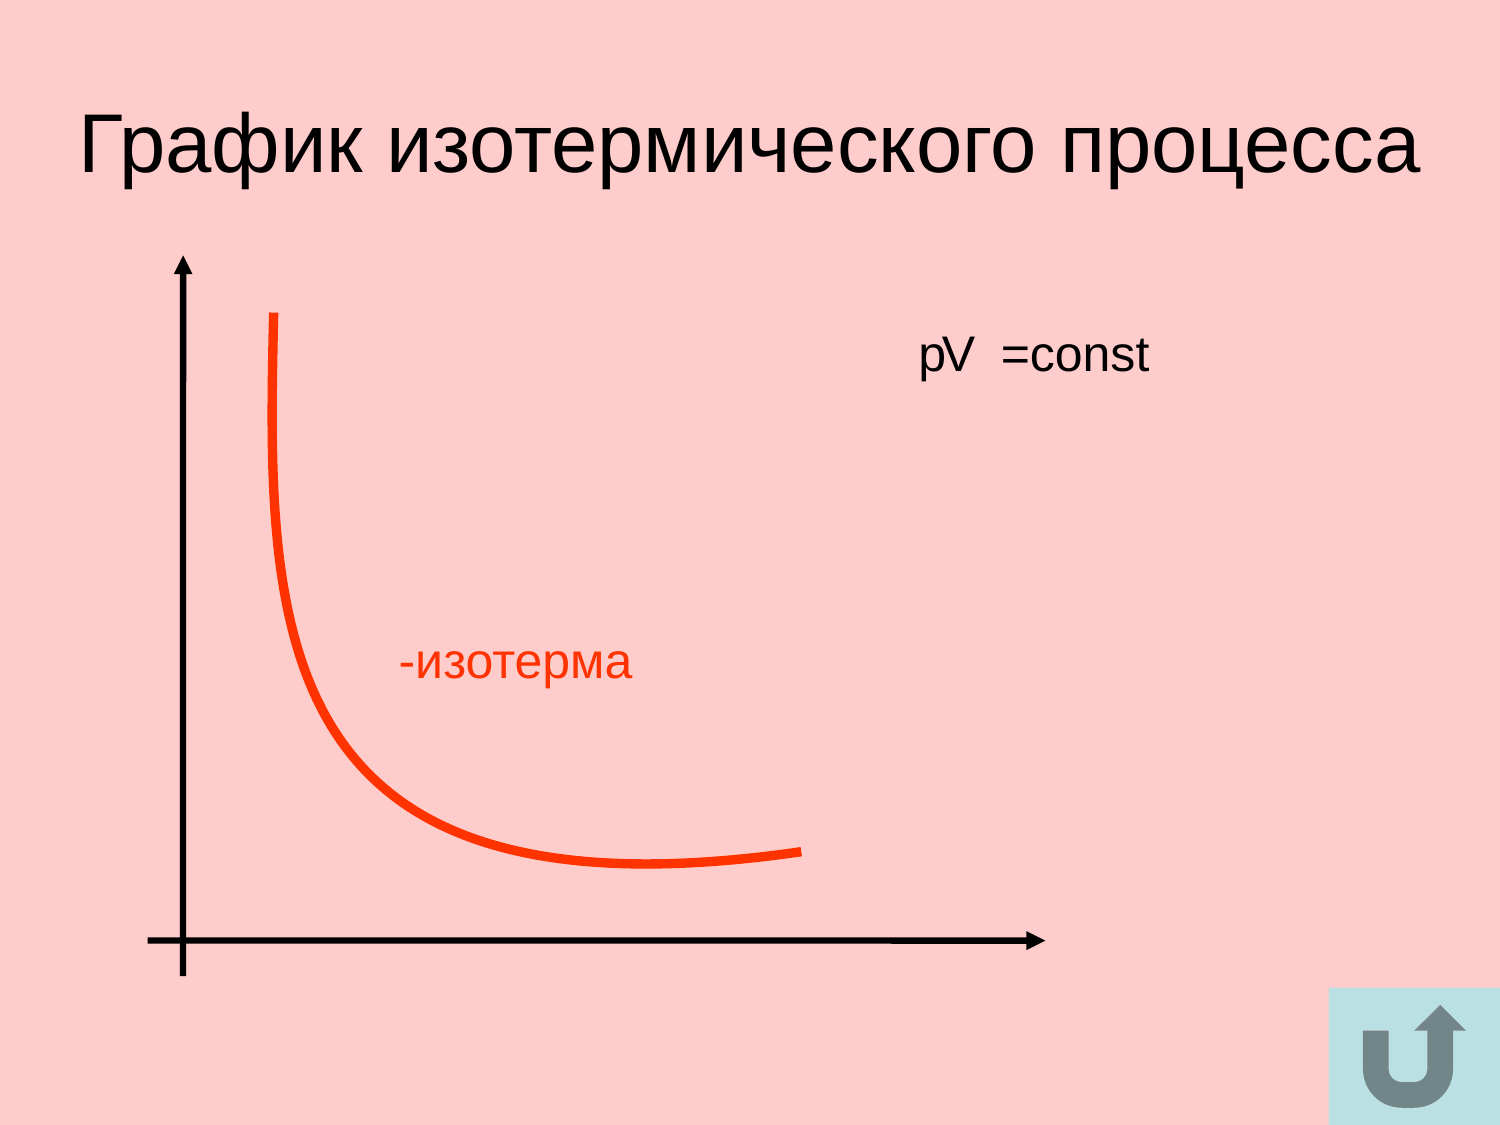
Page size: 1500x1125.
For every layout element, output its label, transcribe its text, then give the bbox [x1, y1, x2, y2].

text_box V [927, 314, 986, 389]
text_box -изотерма [383, 621, 750, 697]
title График изотермического процесса [17, 44, 1483, 233]
text_box [1328, 987, 1500, 1125]
text_box [147, 934, 1046, 947]
text_box p [903, 314, 927, 389]
text_box [176, 255, 190, 940]
text_box [272, 312, 802, 864]
text_box =const [986, 314, 1235, 389]
